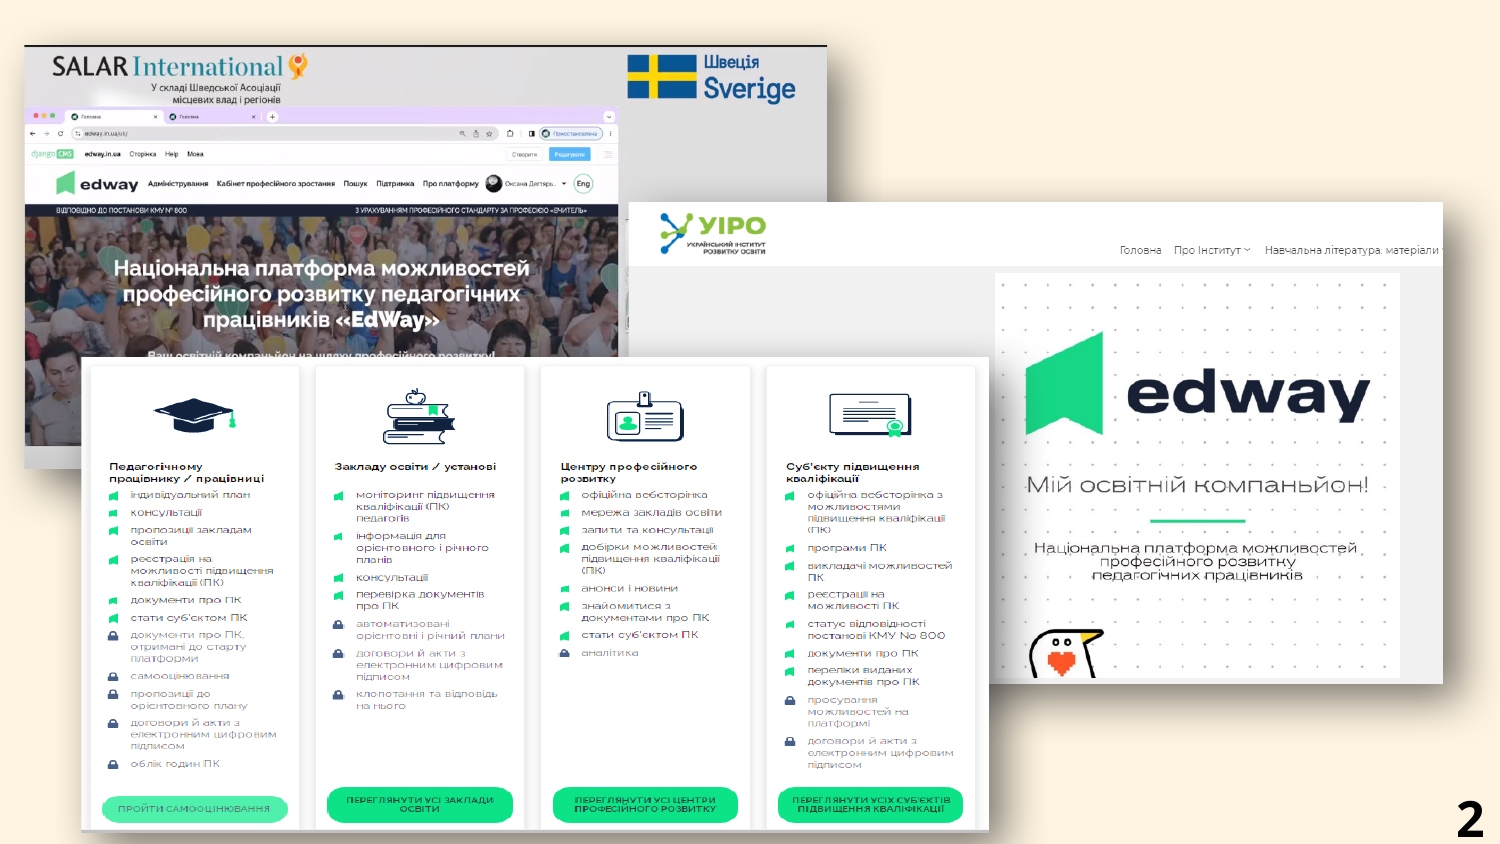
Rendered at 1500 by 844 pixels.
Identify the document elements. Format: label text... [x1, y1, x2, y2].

text_box 25 [1424, 779, 1500, 844]
picture [24, 44, 1444, 833]
